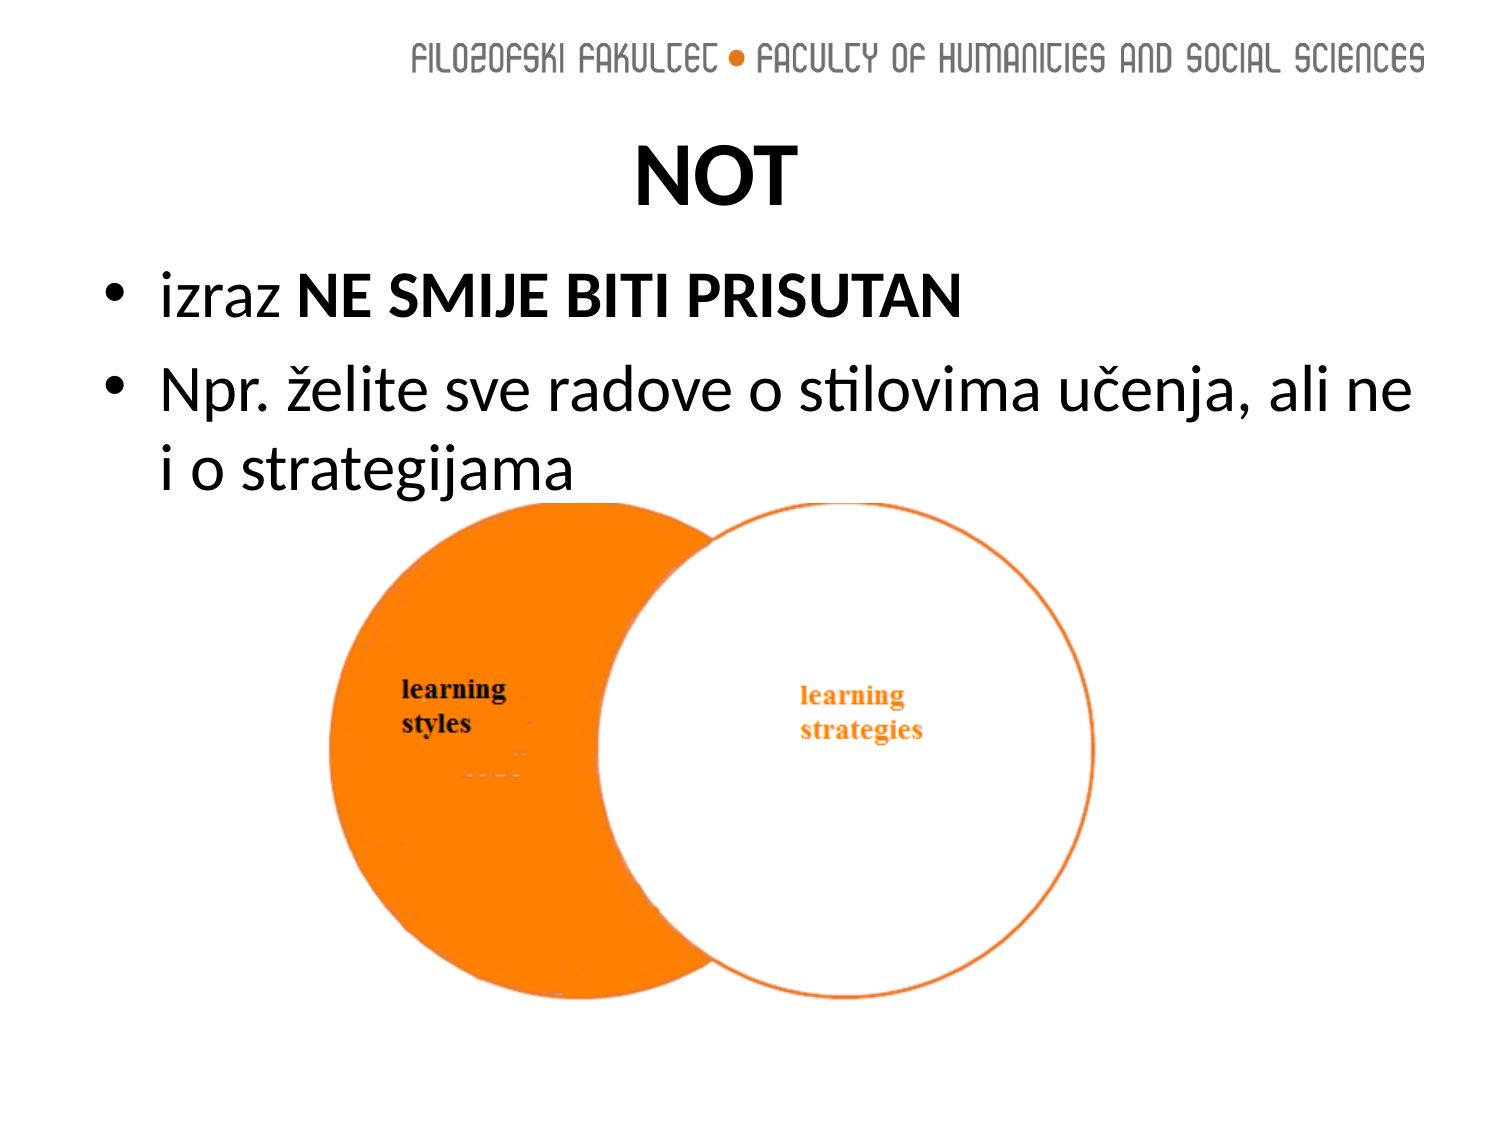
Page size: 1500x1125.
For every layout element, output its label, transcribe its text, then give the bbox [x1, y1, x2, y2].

picture [328, 503, 1104, 1017]
picture [410, 43, 1424, 73]
list izraz NE SMIJE BITI PRISUTAN Npr. želite sve radove o stilovima učenja, ali ne i o strategijama [88, 243, 1439, 986]
title NOT [41, 74, 1392, 263]
